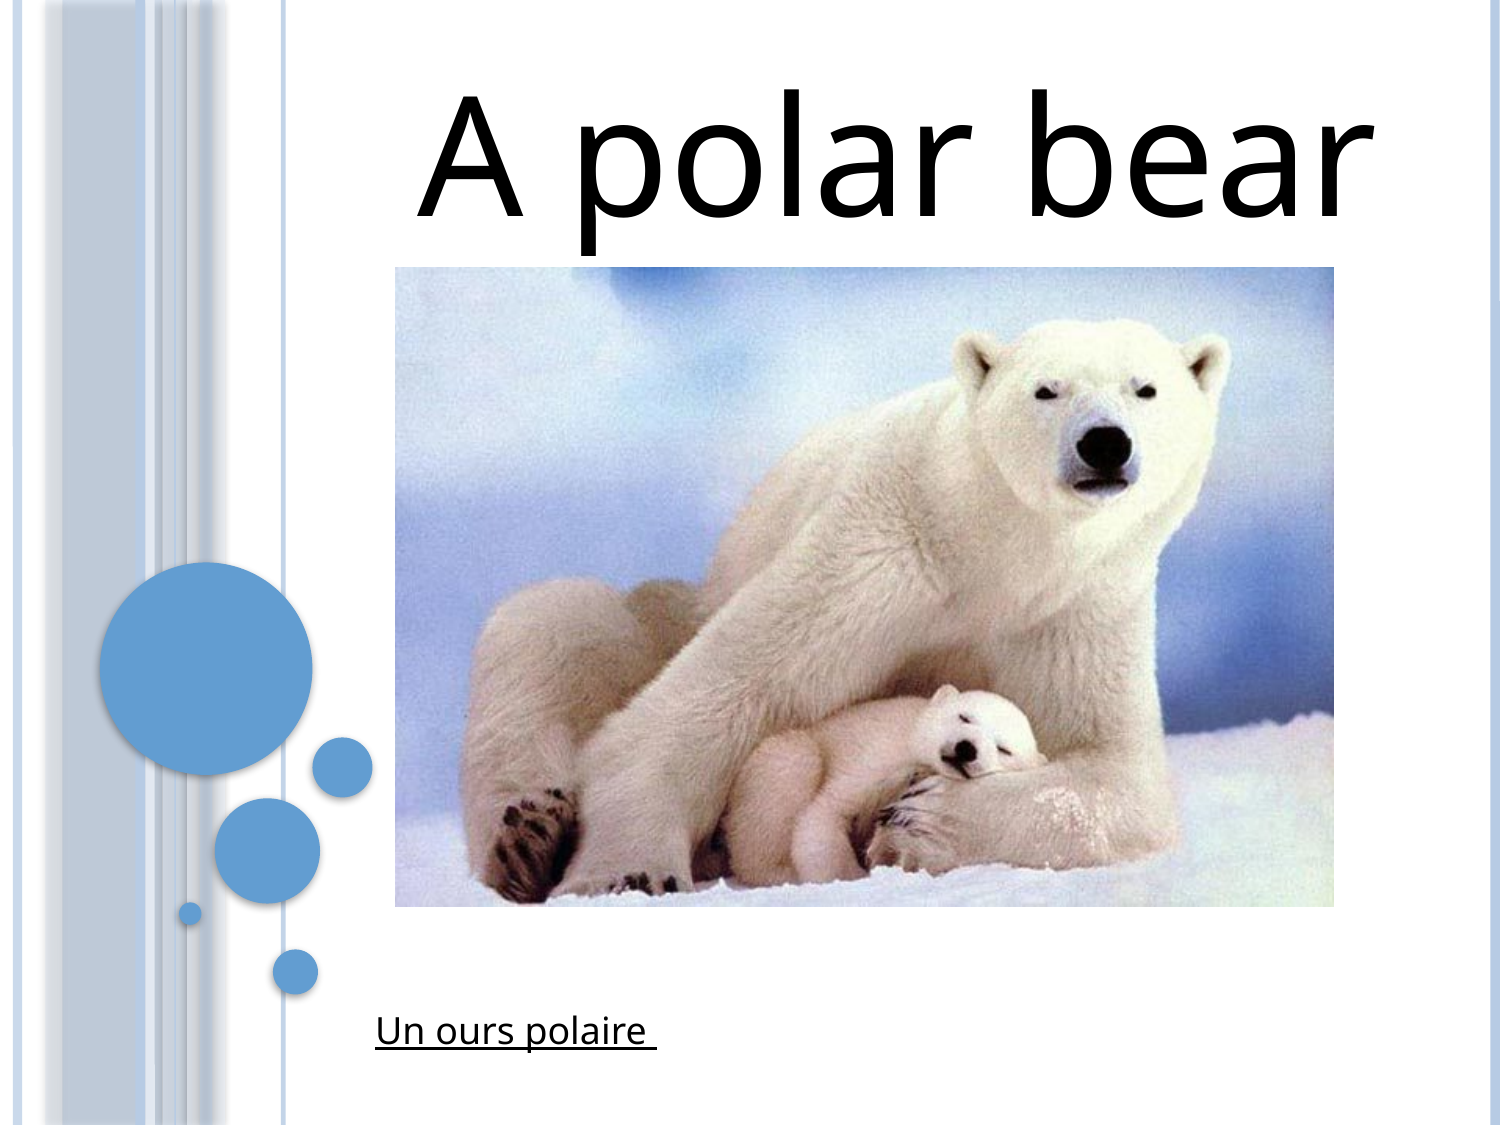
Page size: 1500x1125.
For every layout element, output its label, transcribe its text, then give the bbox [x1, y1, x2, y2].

picture [395, 266, 1334, 907]
text_box Un ours polaire [360, 999, 798, 1060]
text_box A polar bear [395, 42, 1400, 258]
